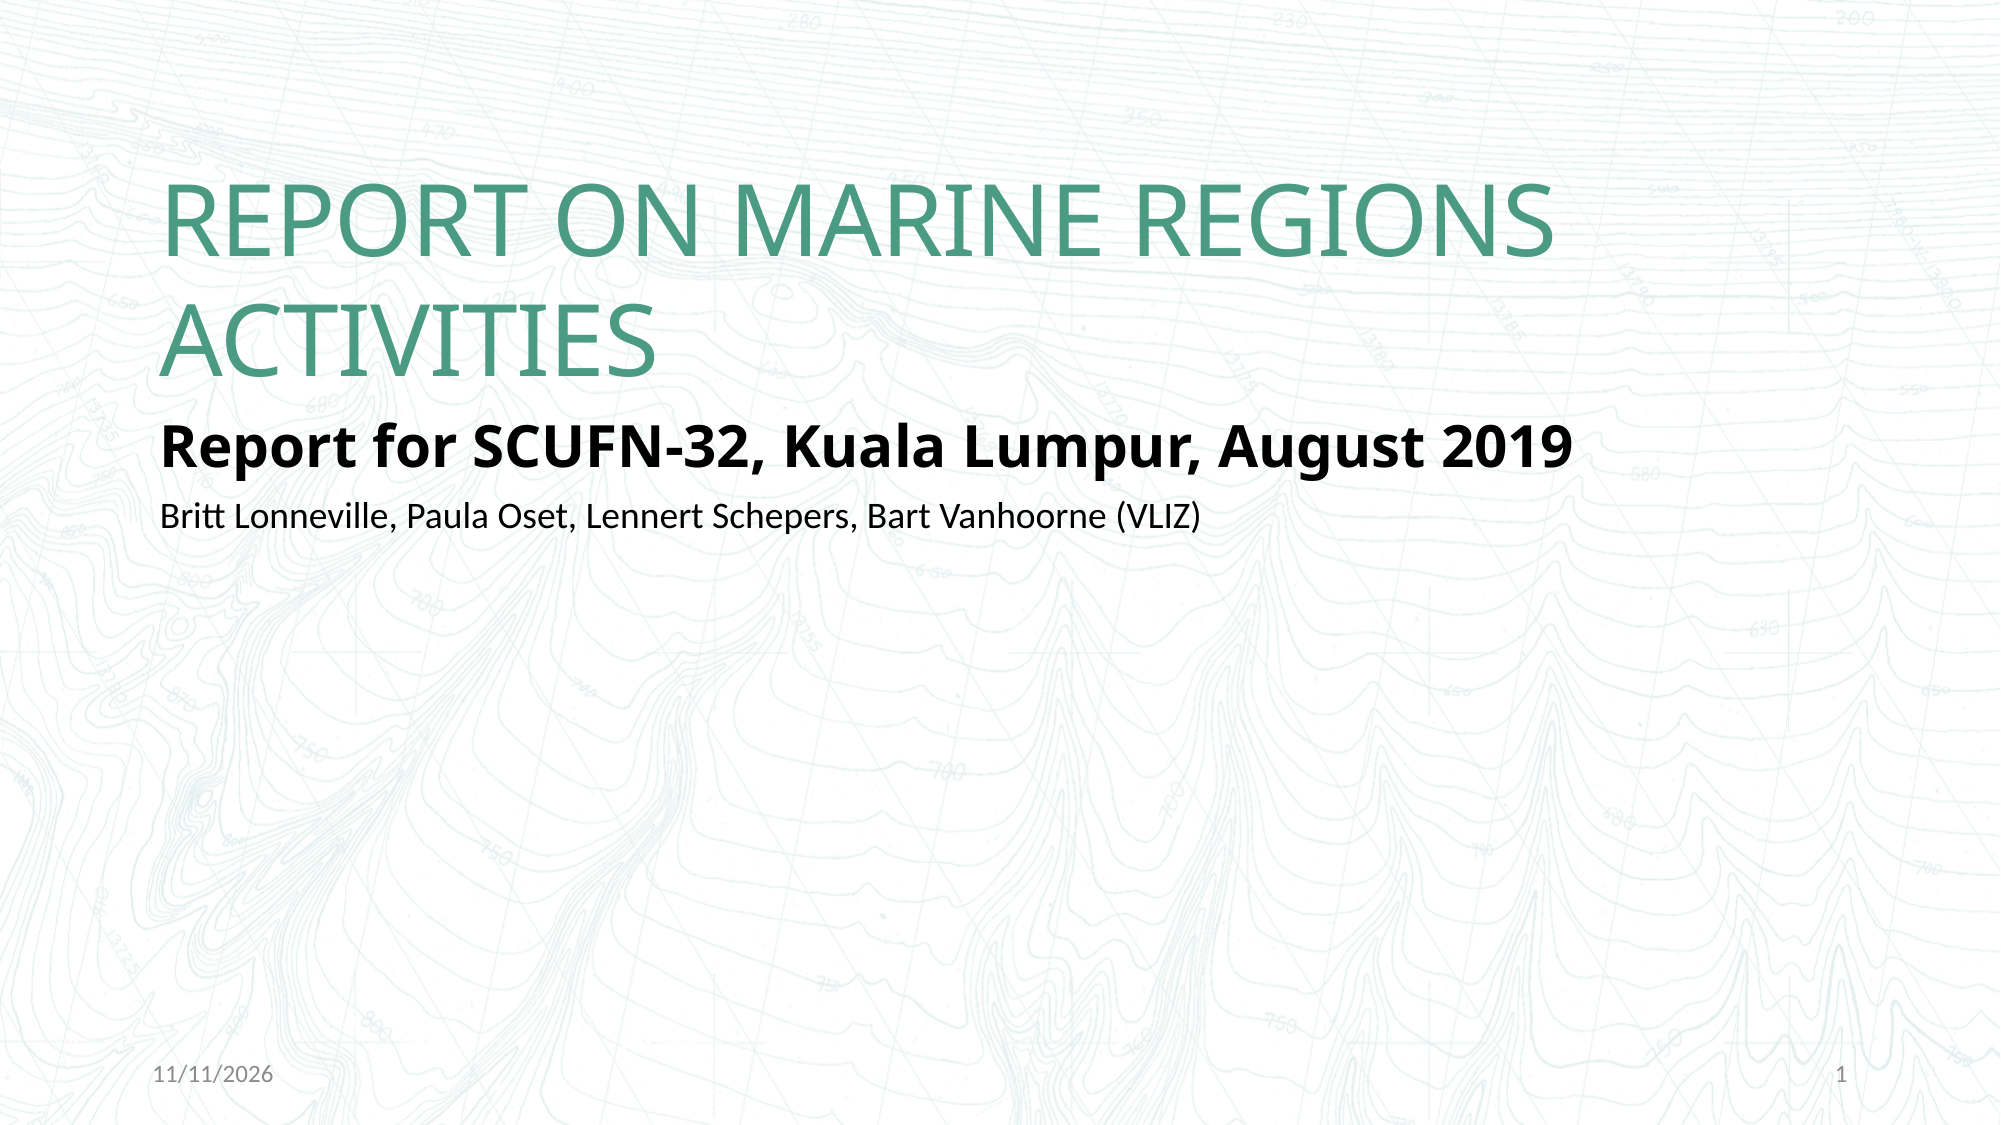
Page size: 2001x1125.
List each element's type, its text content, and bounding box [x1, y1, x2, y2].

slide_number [137, 1042, 588, 1103]
picture [0, 0, 2001, 1125]
slide_number 1 [1412, 1042, 1863, 1103]
text_box Report on Marine Regions Activities Report for SCUFN-32, Kuala Lumpur, August 2019 Britt Lonneville, Paula Oset, Lennert Schepers, Bart Vanhoorne (VLIZ) [145, 149, 1821, 544]
